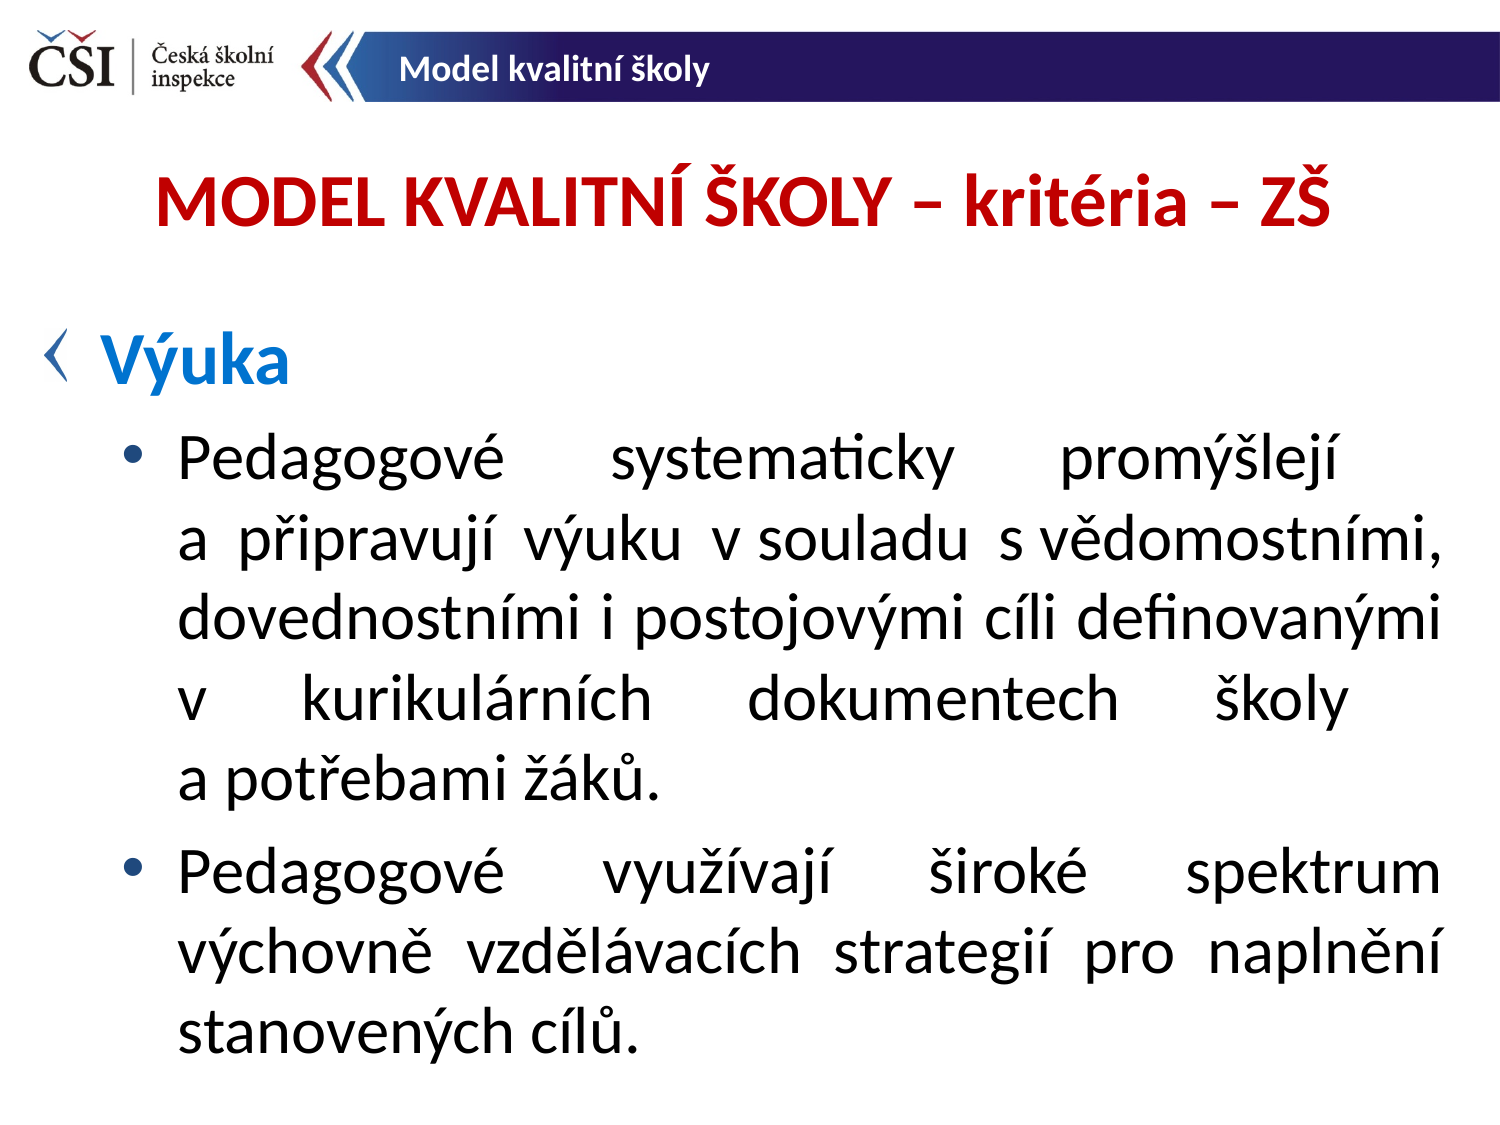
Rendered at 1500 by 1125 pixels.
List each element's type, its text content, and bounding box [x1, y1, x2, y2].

list MODEL KVALITNÍ ŠKOLY – kritéria – ZŠ [29, 125, 1459, 268]
picture [29, 30, 1500, 102]
list Model kvalitní školy [383, 42, 1270, 91]
list Výuka Pedagogové systematicky promýšlejí a připravují výuku v souladu s vědomostními, dovednostními i postojovými cíli definovanými v kurikulárních dokumentech školy a potřebami žáků. Pedagogové využívají široké spektrum výchovně vzdělávacích strategií pro naplnění stanovených cílů. [29, 302, 1459, 1083]
picture [44, 328, 67, 382]
